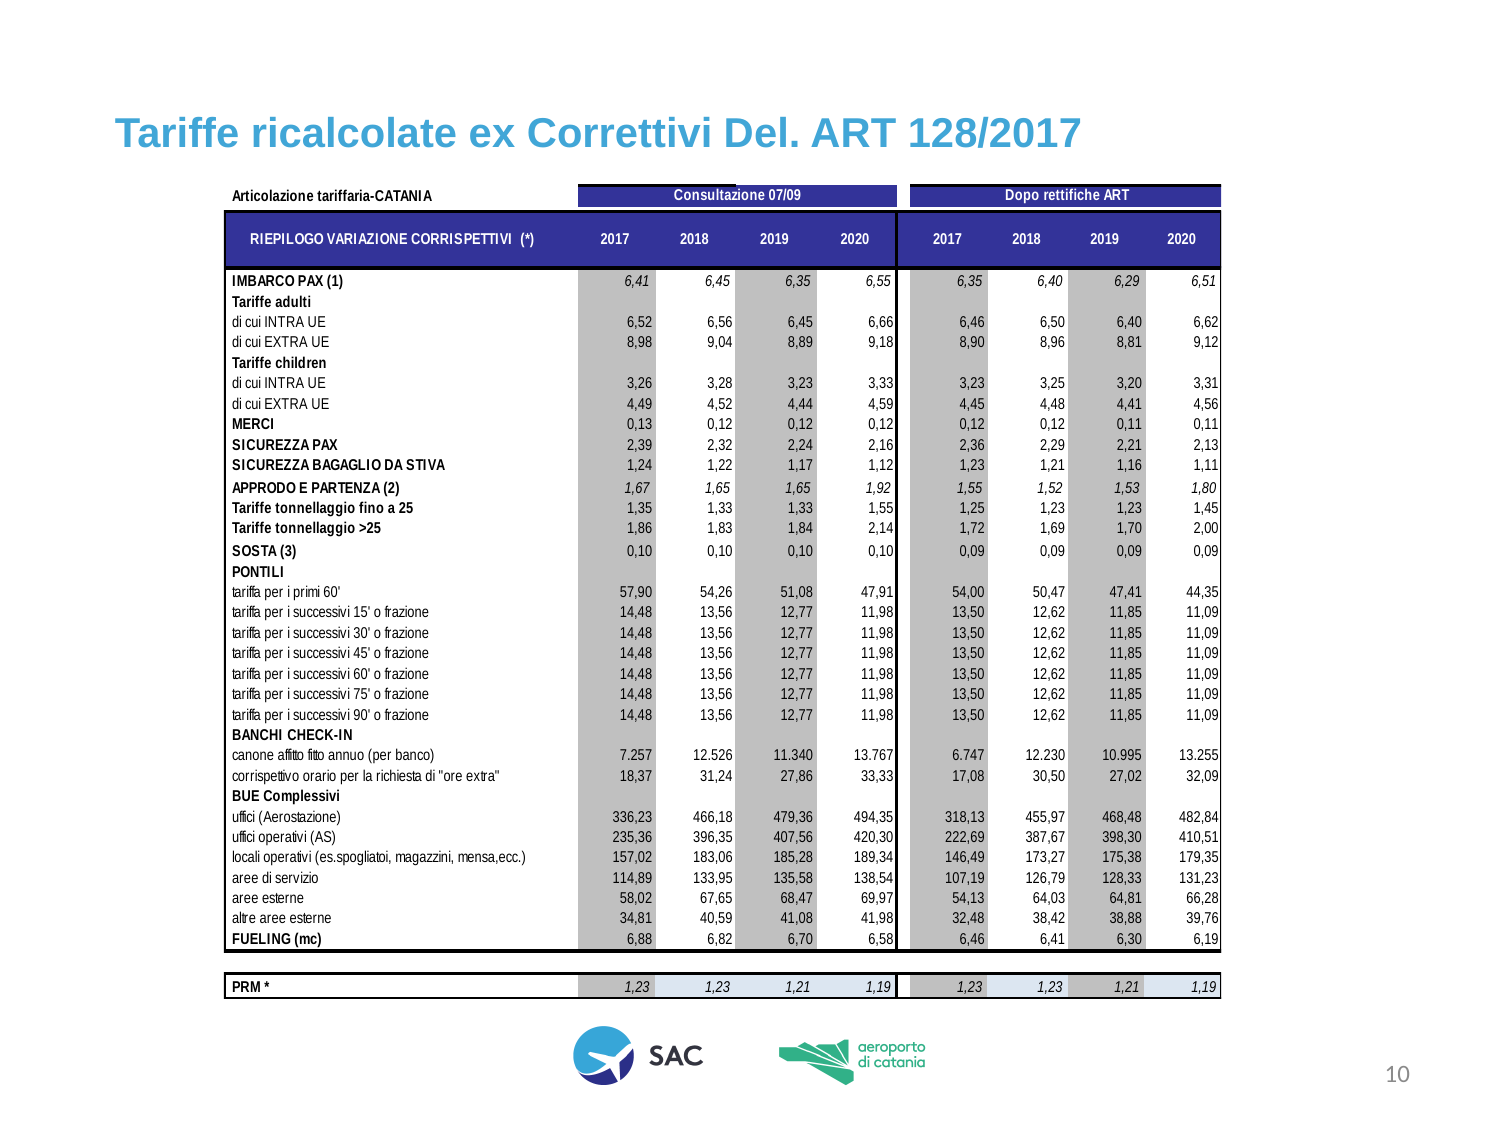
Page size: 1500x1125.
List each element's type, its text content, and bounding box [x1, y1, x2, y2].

picture [223, 184, 1223, 1000]
title Tariffe ricalcolate ex Correttivi Del. ART 128/2017 [99, 99, 1423, 161]
slide_number 10 [1074, 1042, 1425, 1103]
picture [572, 1011, 927, 1106]
